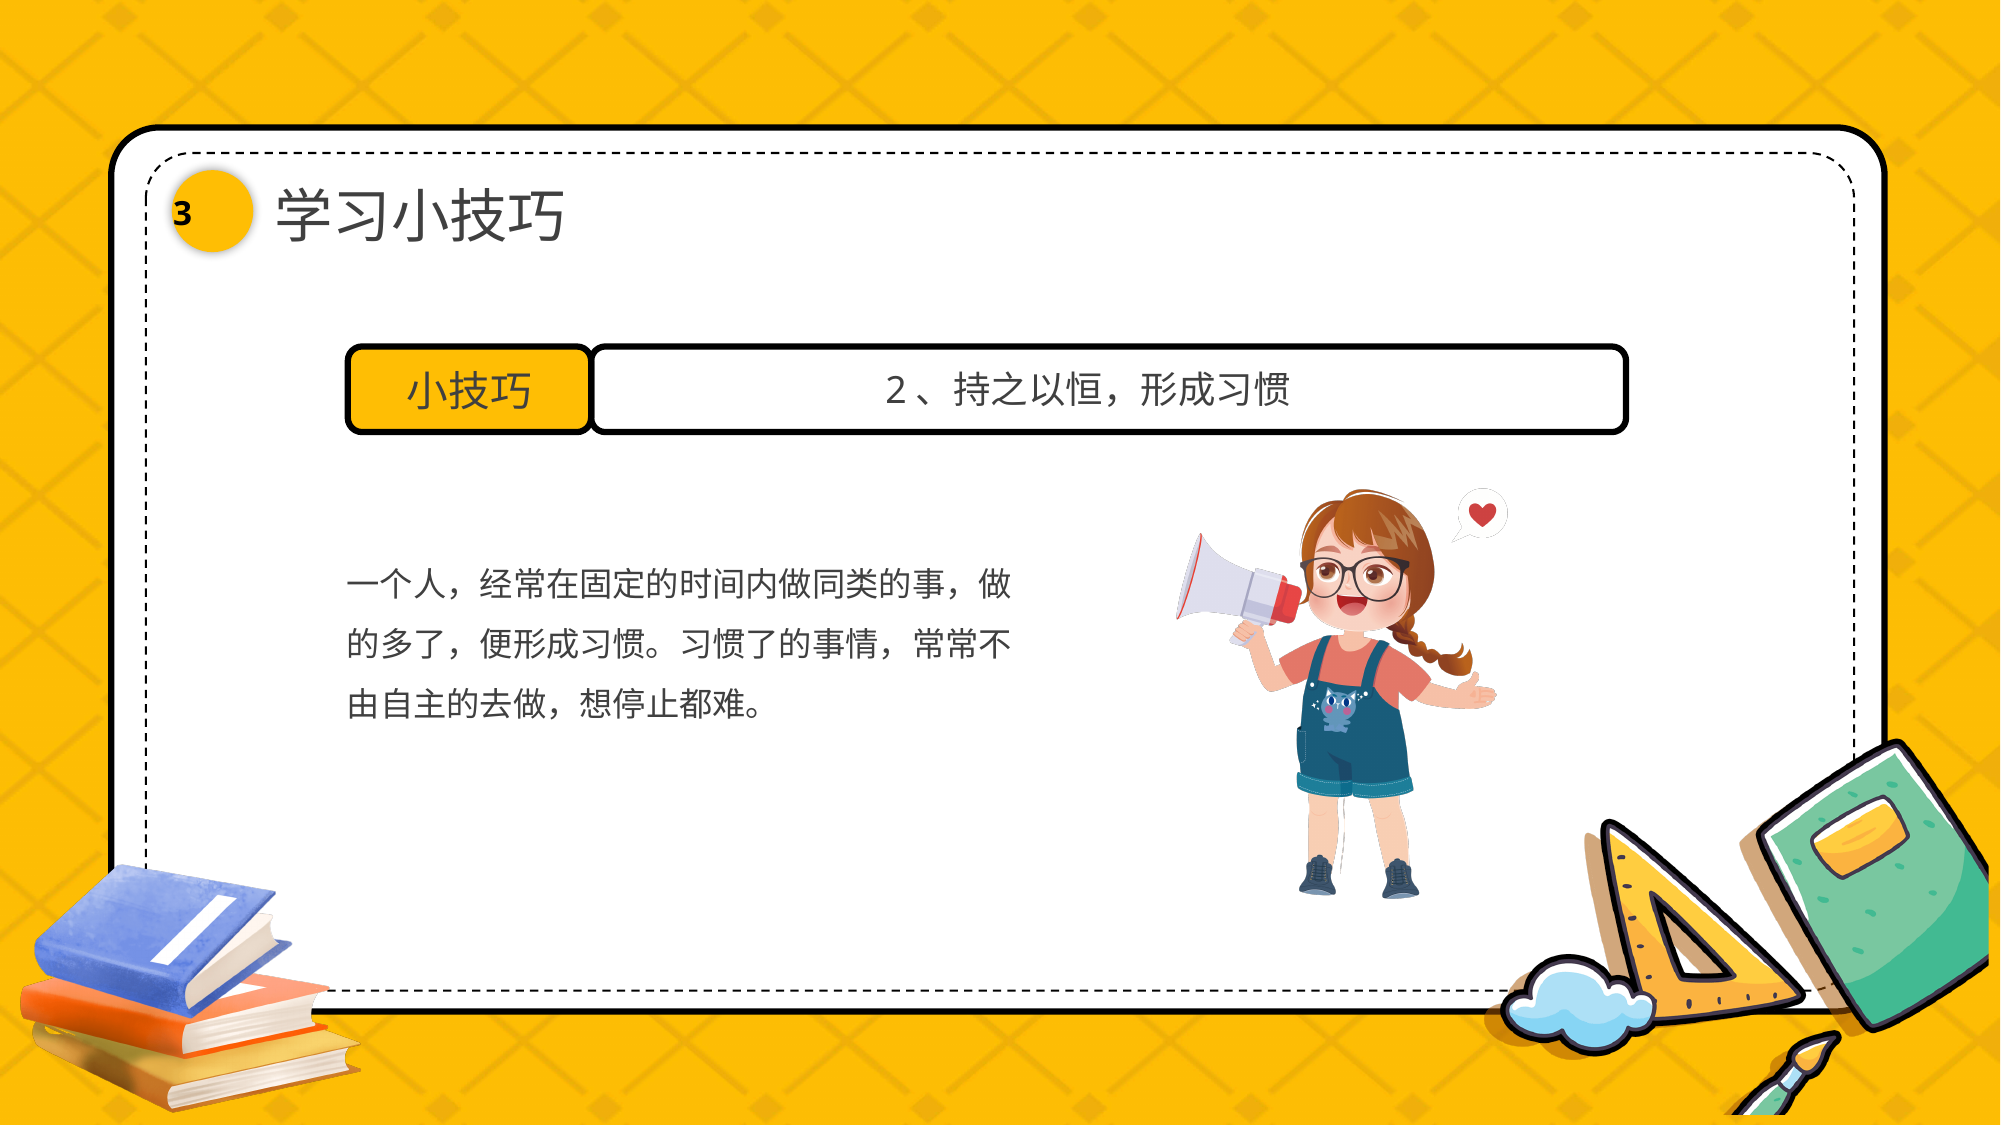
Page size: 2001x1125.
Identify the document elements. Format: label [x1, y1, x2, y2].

text_box [347, 346, 1627, 433]
text_box [111, 127, 1885, 1012]
picture [0, 0, 2001, 1125]
text_box [158, 170, 641, 257]
